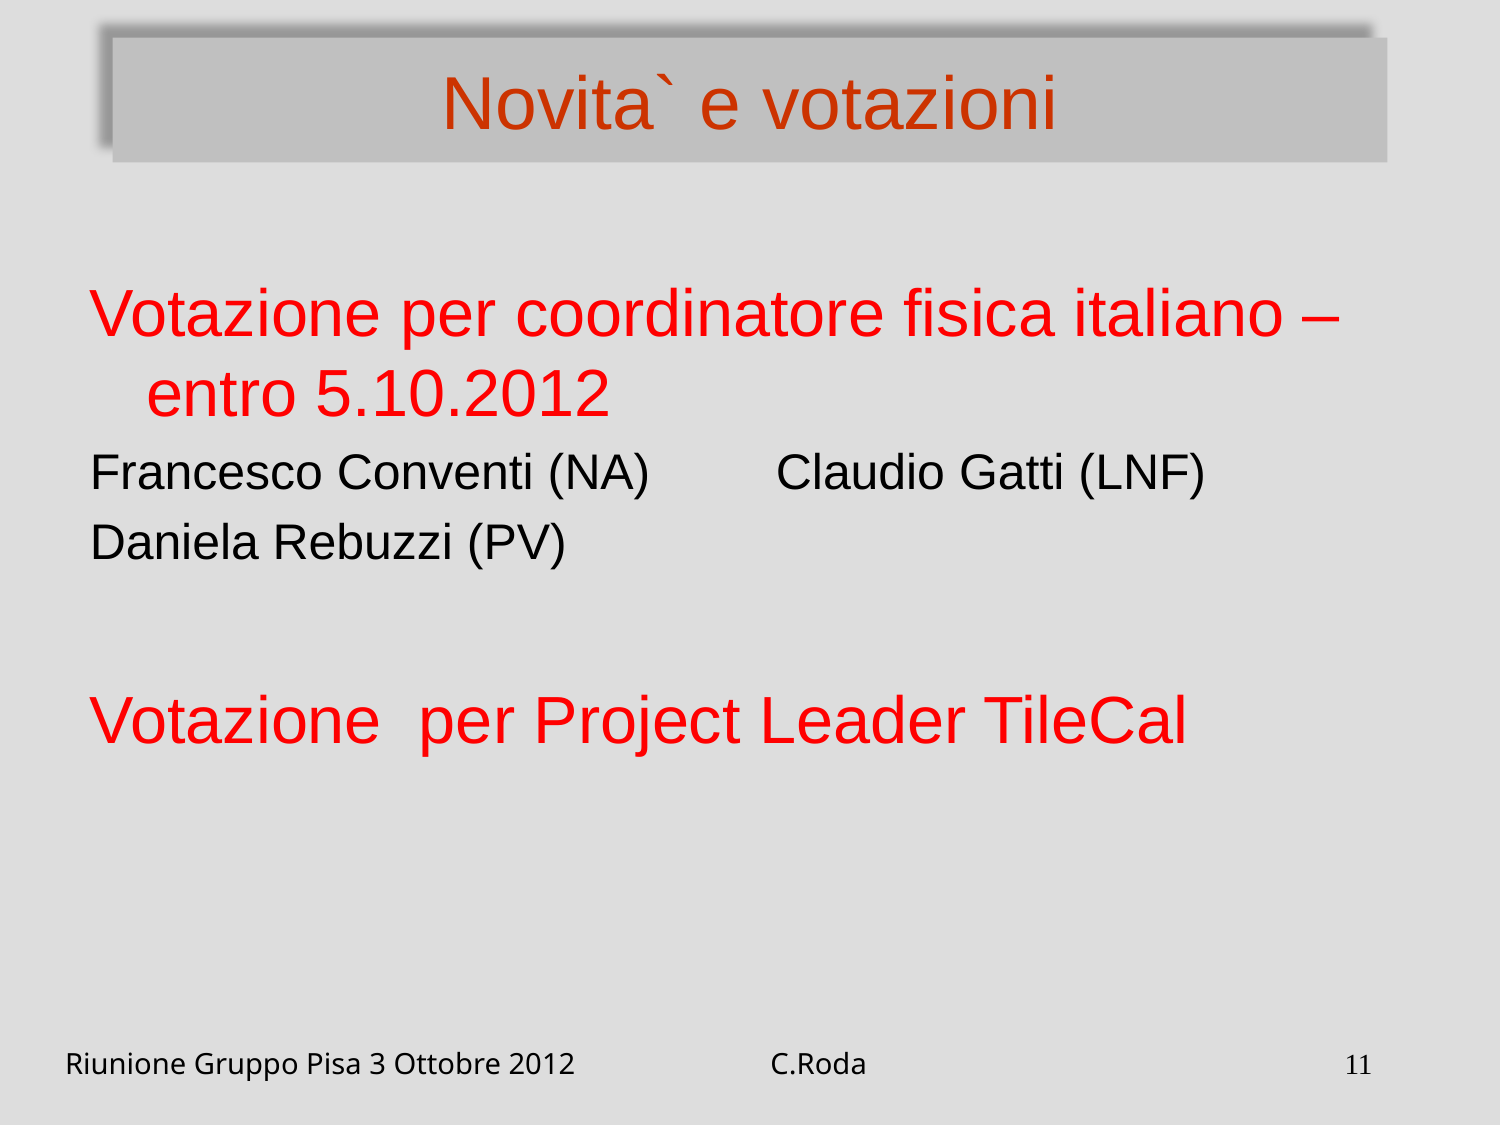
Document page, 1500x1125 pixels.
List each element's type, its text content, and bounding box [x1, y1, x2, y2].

list Votazione per coordinatore fisica italiano – entro 5.10.2012 Francesco Conventi (NA) Claudio Gatti (LNF) Daniela Rebuzzi (PV) Votazione per Project Leader TileCal [75, 262, 1425, 1005]
slide_number Riunione Gruppo Pisa 3 Ottobre 2012 [49, 1037, 562, 1088]
footer C.Roda [562, 1037, 1074, 1113]
slide_number 11 [1074, 1037, 1388, 1113]
title Novita` e votazioni [111, 36, 1388, 163]
